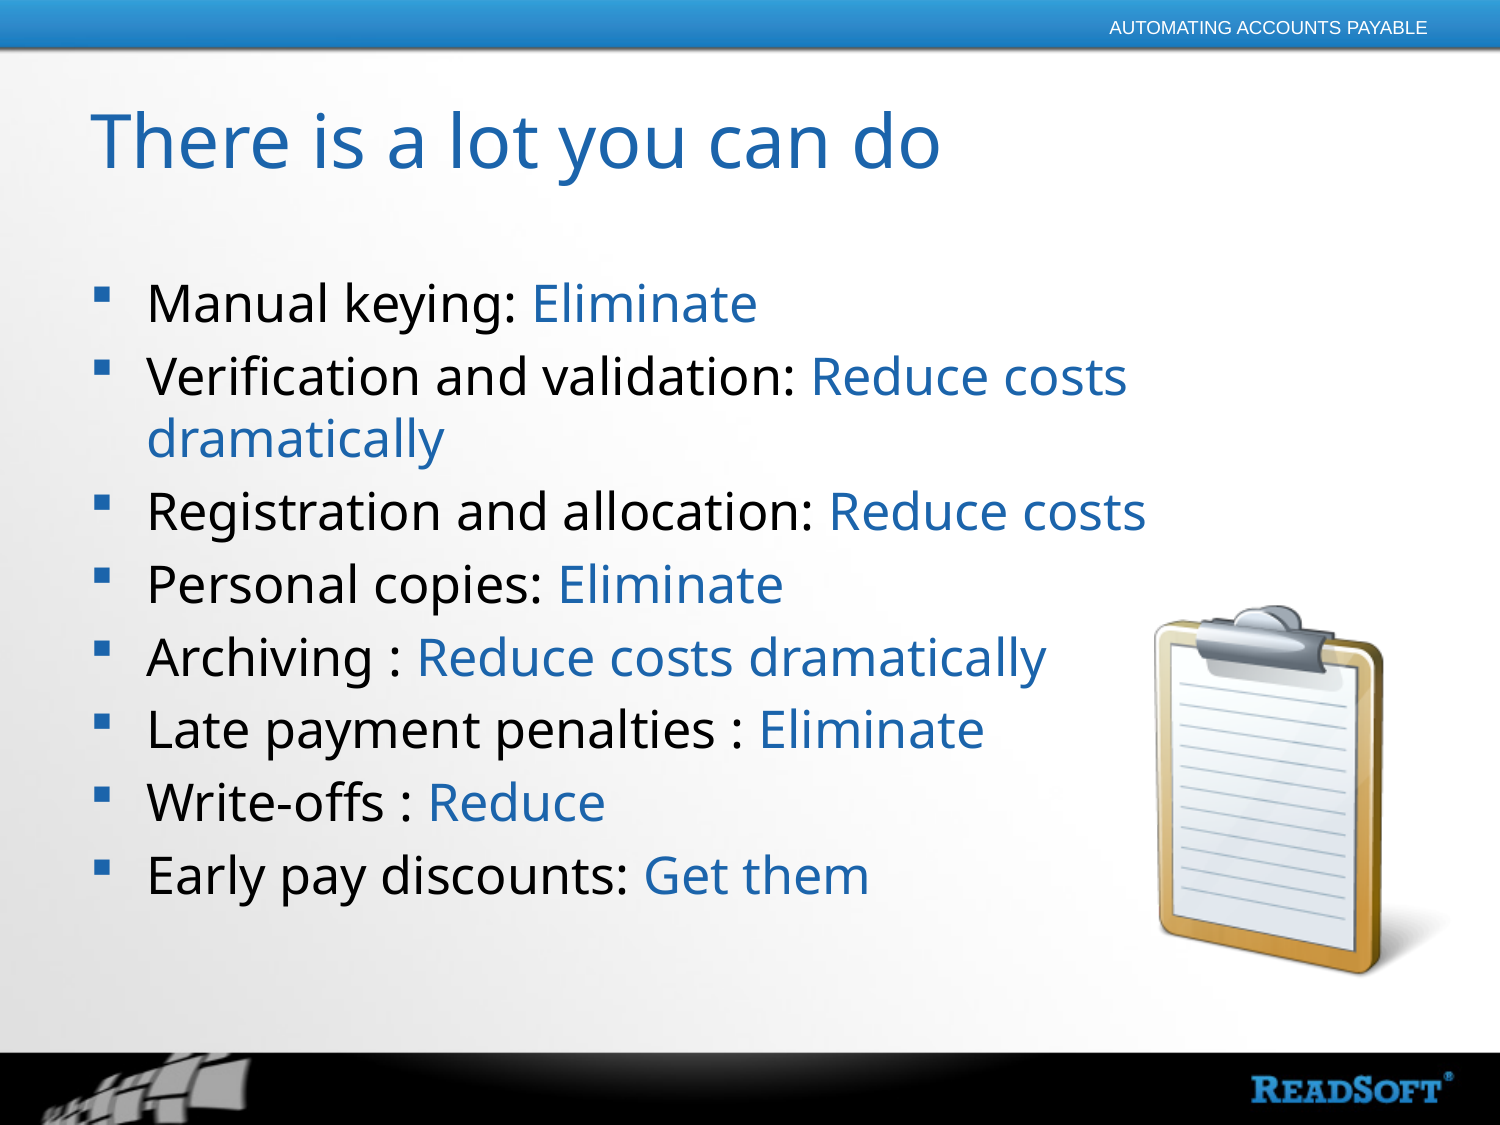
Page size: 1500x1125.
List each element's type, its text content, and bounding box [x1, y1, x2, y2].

title There is a lot you can do [75, 45, 1425, 233]
picture [0, 0, 1500, 1125]
list AUTOMATING ACCOUNTS PAYABLE [750, 8, 1443, 47]
list Manual keying: Eliminate Verification and validation: Reduce costs dramatically Registration and allocation: Reduce costs Personal copies: Eliminate Archiving : Reduce costs dramatically Late payment penalties : Eliminate Write-offs : Reduce Early pay discounts: Get them [75, 262, 1425, 1005]
